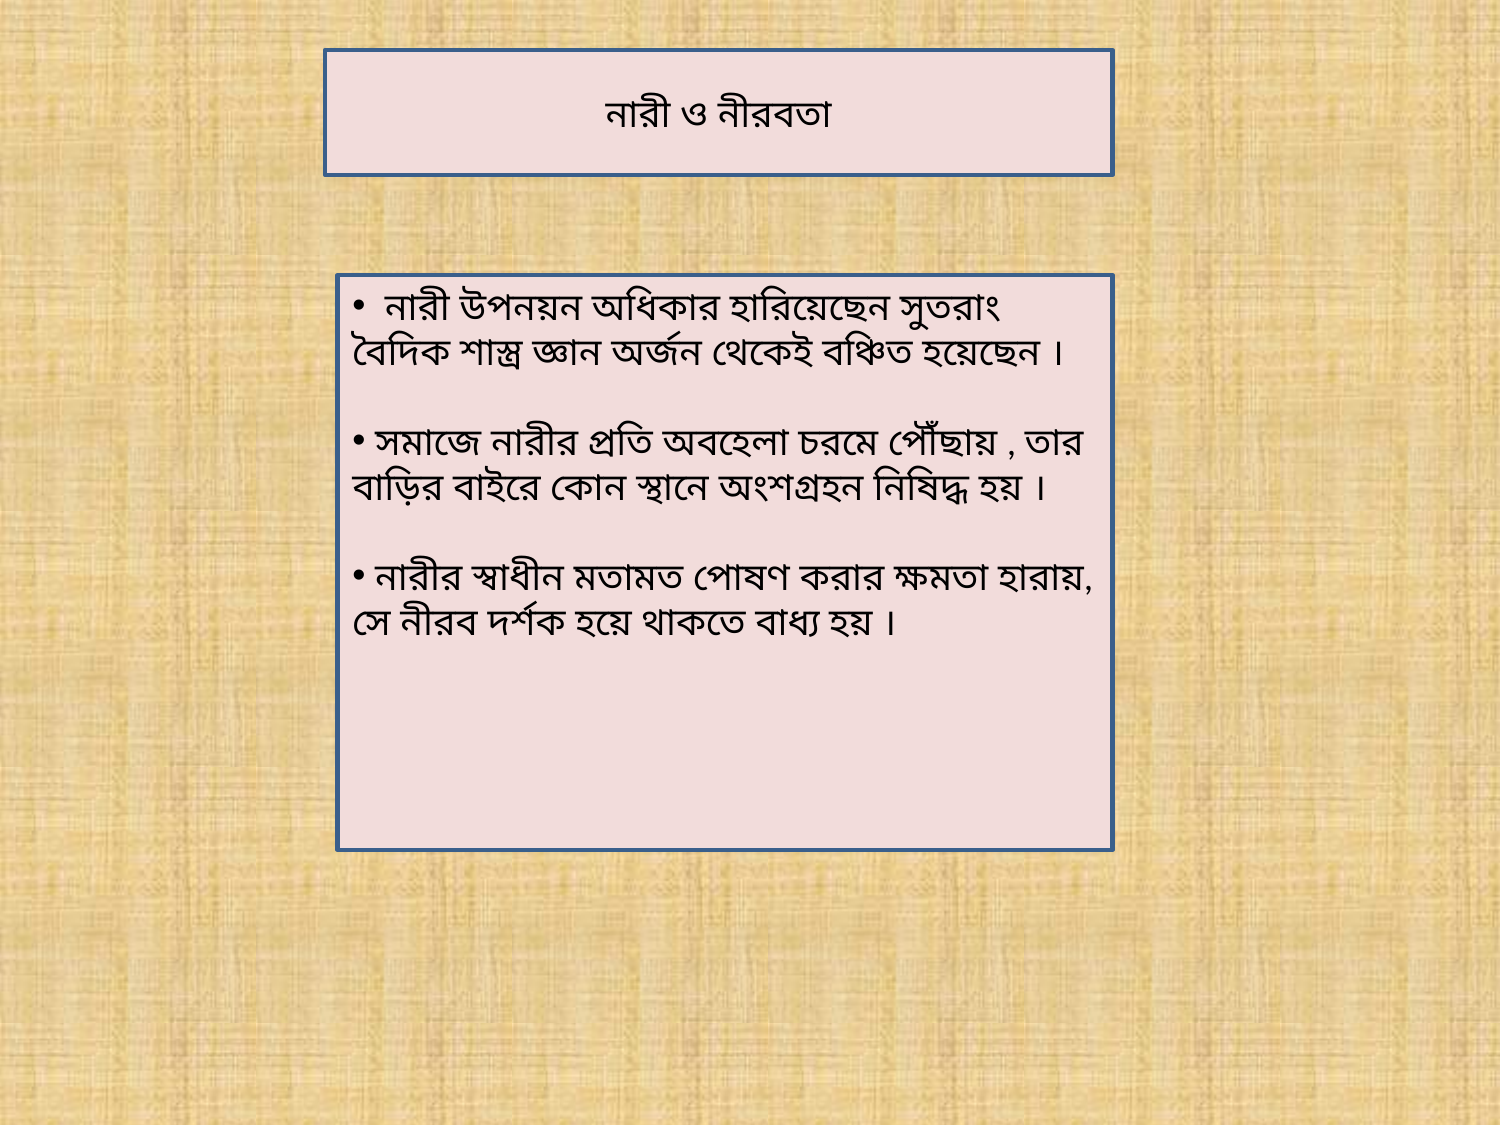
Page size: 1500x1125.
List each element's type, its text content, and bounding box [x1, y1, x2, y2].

text_box নারী উপনয়ন অধিকার হারিয়েছেন সুতরাং বৈদিক শাস্ত্র জ্ঞান অর্জন থেকেই বঞ্চিত হয়েছেন । সমাজে নারীর প্রতি অবহেলা চরমে পৌঁছায় , তার বাড়ির বাইরে কোন স্থানে অংশগ্রহন নিষিদ্ধ হয় । নারীর স্বাধীন মতামত পোষণ করার ক্ষমতা হারায়, সে নীরব দর্শক হয়ে থাকতে বাধ্য হয় । [335, 273, 1115, 852]
picture [0, 0, 1500, 1125]
text_box নারী ও নীরবতা [323, 48, 1115, 177]
